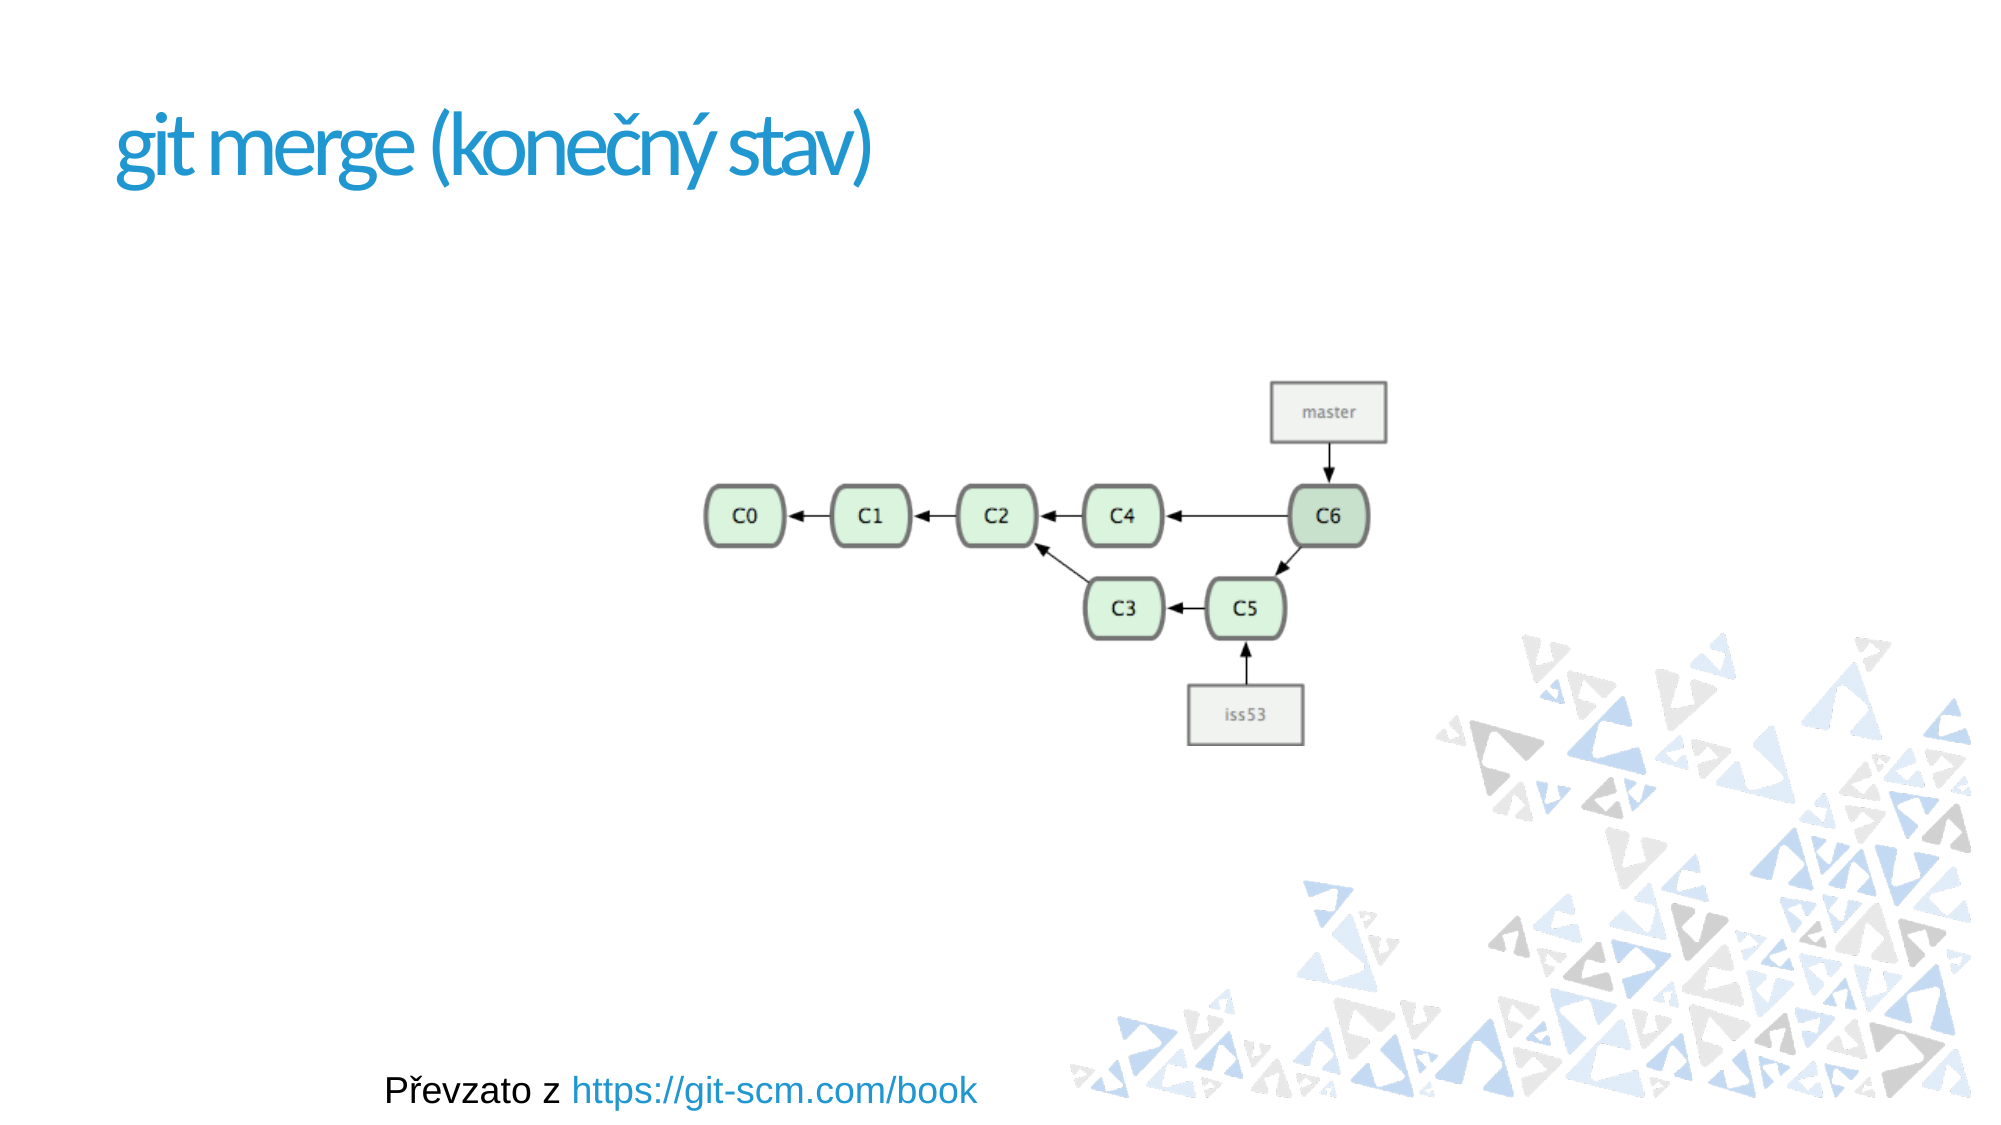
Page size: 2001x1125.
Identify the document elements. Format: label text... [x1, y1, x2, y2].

title git merge (konečný stav) [99, 45, 1900, 233]
picture [700, 379, 1971, 1098]
text_box Převzato z https://git-scm.com/book [369, 1058, 993, 1119]
